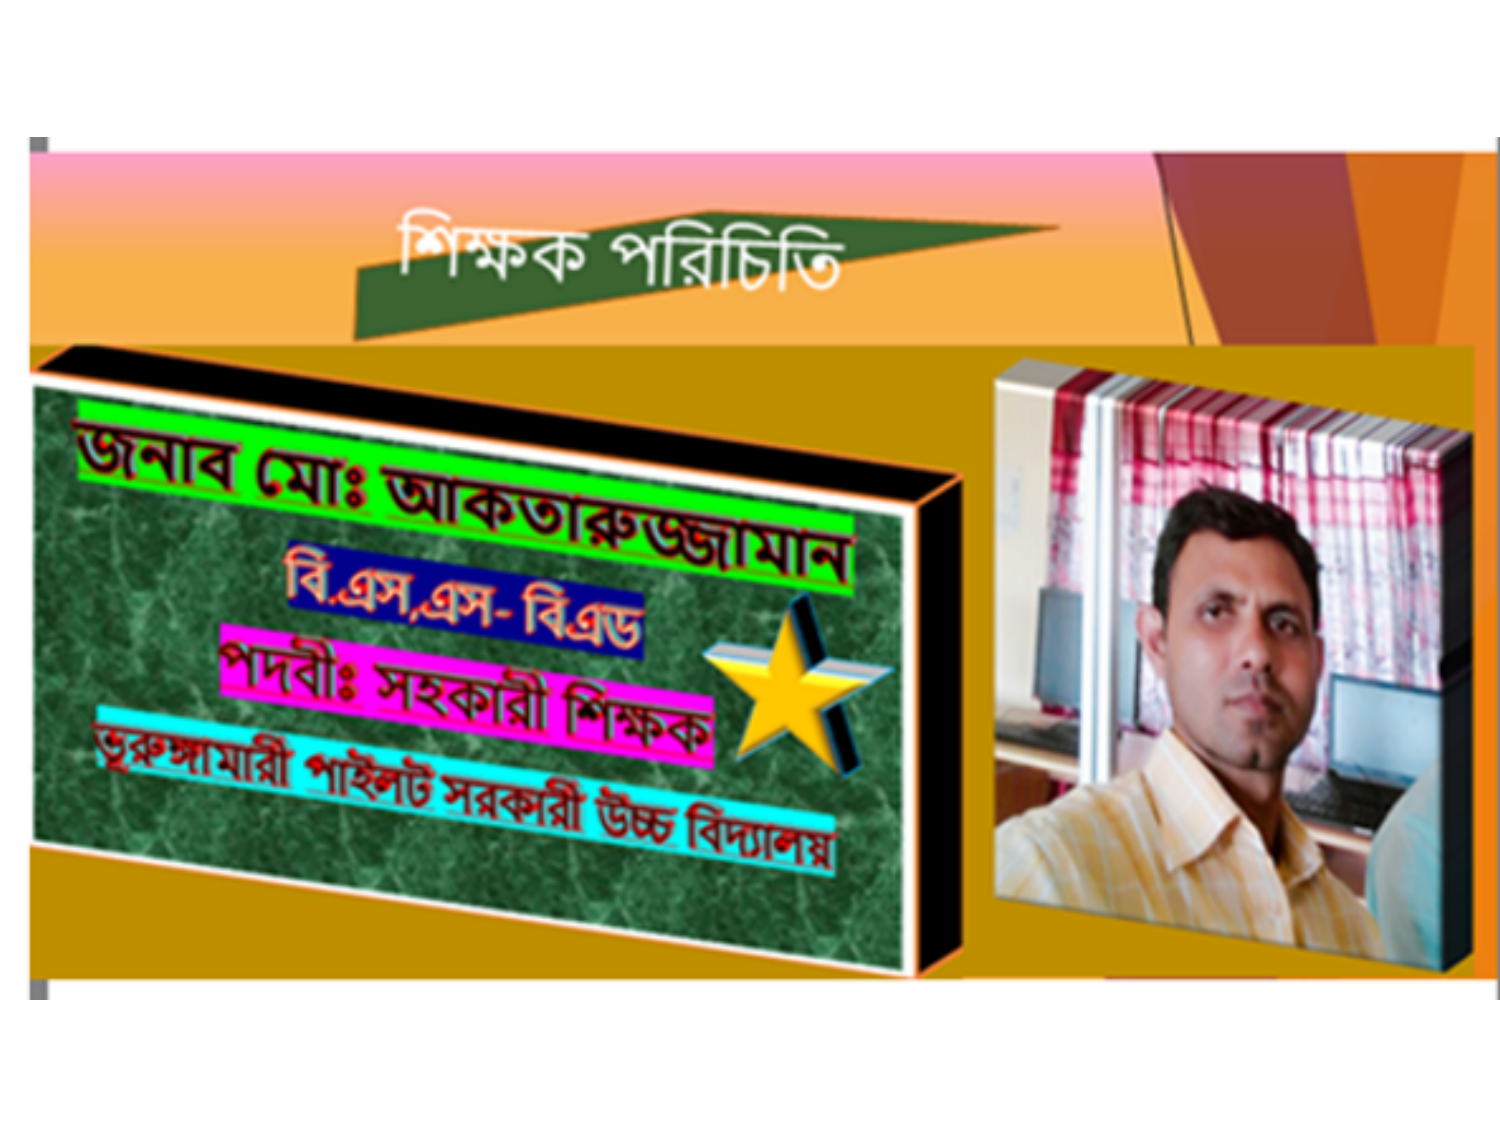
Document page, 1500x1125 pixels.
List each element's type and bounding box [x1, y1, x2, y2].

picture [13, 137, 1500, 1001]
